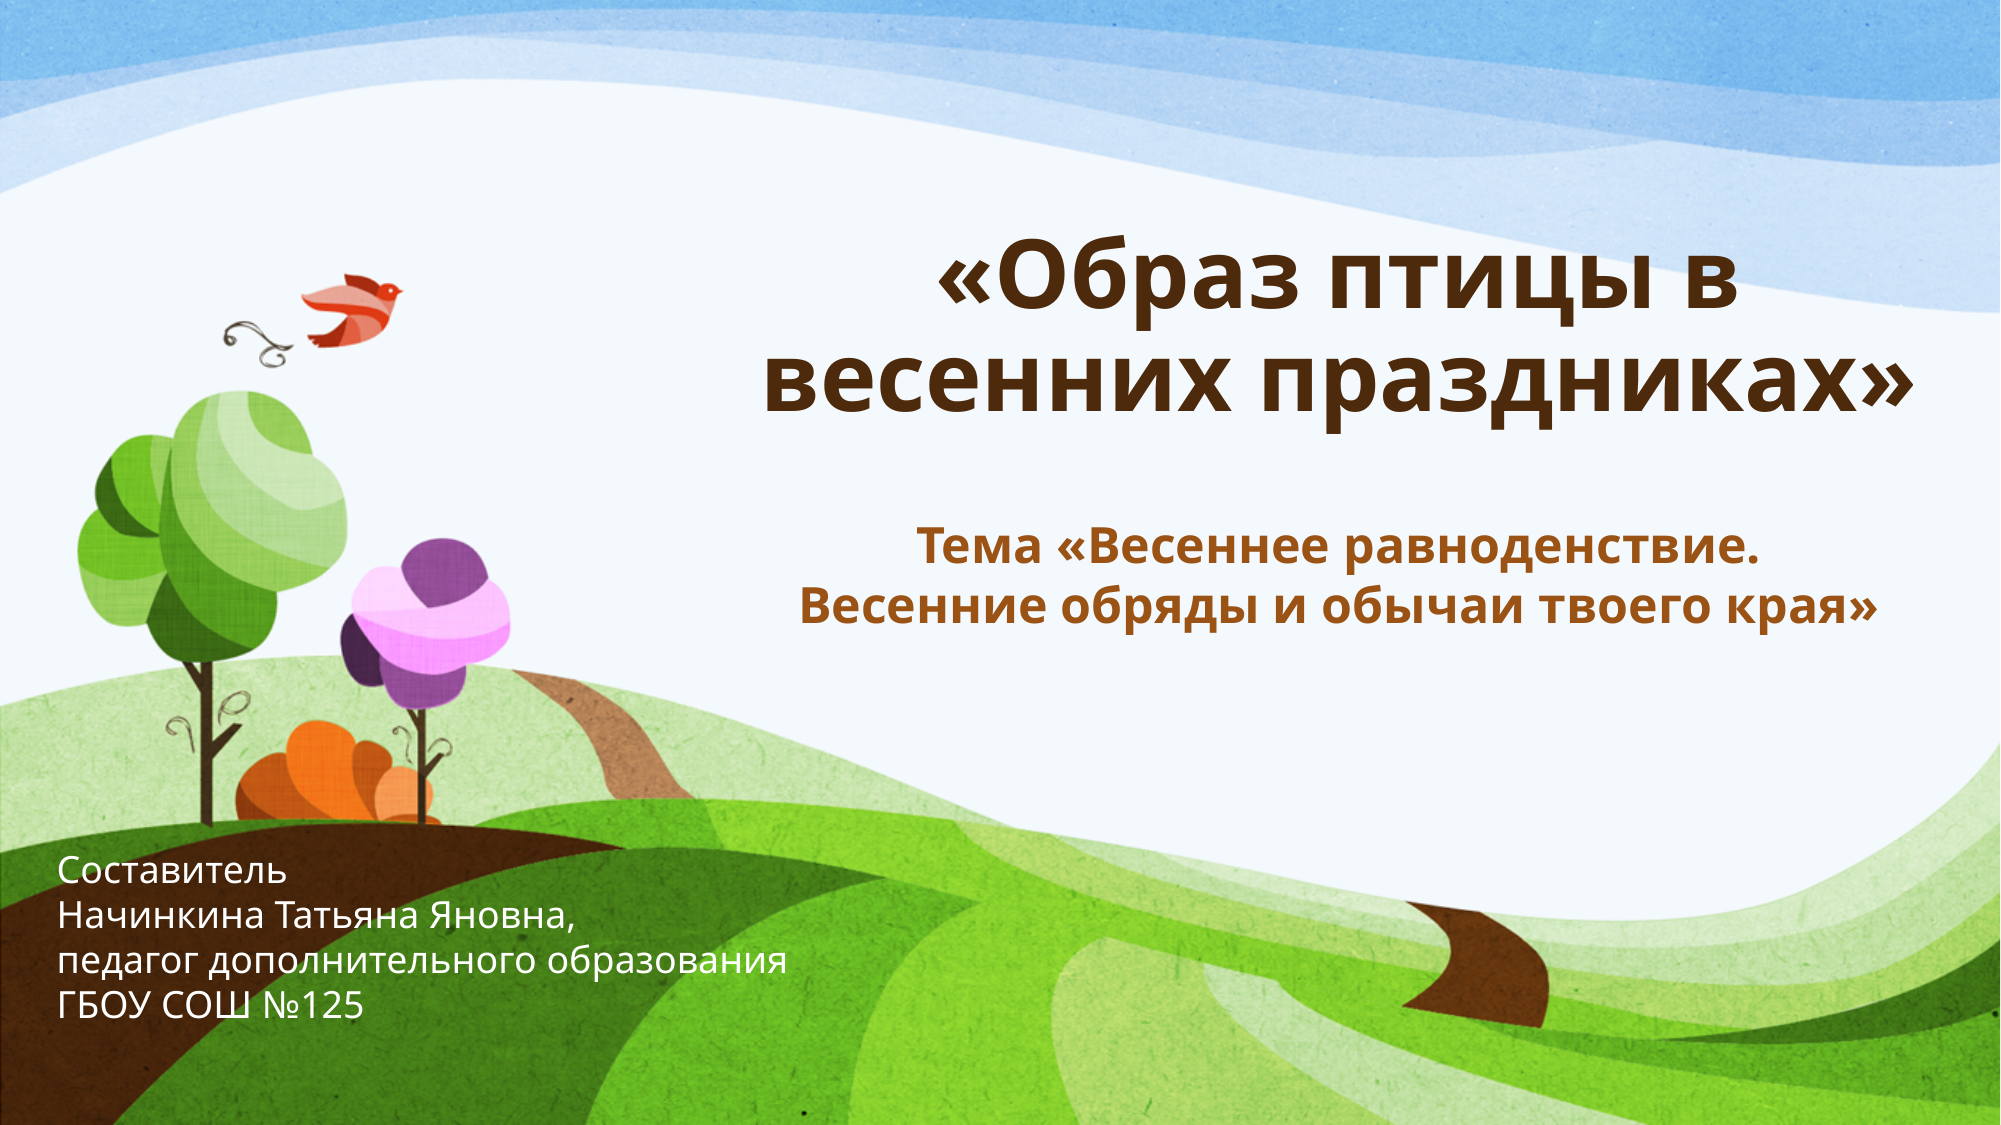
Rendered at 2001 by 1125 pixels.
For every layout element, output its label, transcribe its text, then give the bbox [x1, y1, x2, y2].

subtitle Тема «Весеннее равноденствие. Весенние обряды и обычаи твоего края» [725, 505, 1952, 690]
text_box Составитель Начинкина Татьяна Яновна, педагог дополнительного образования ГБОУ СОШ №125 [41, 839, 833, 1034]
picture [0, 0, 2001, 1125]
title «Образ птицы в весенних праздниках» [743, 158, 1934, 440]
